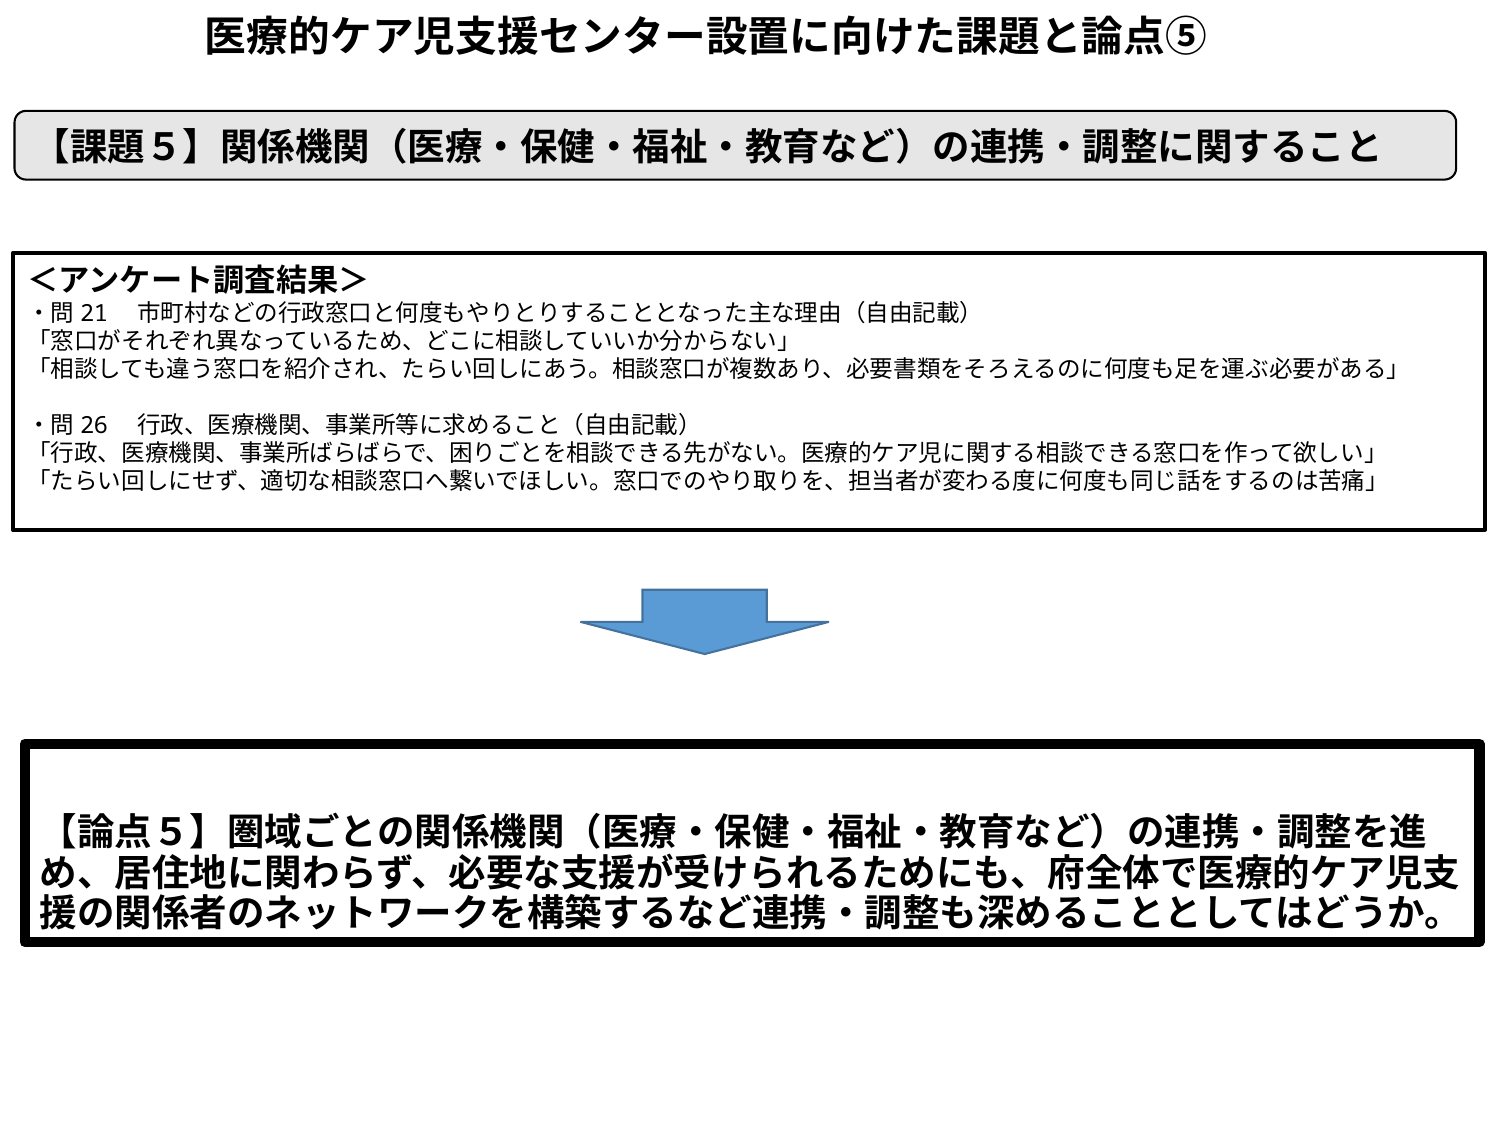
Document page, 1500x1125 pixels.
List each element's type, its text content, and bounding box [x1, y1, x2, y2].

text_box 【課題５】関係機関（医療・保健・福祉・教育など）の連携・調整に関すること [13, 110, 1457, 181]
text_box ＜アンケート調査結果＞ ・問21 市町村などの行政窓口と何度もやりとりすることとなった主な理由（自由記載） 「窓口がそれぞれ異なっているため、どこに相談していいか分からない」 「相談しても違う窓口を紹介され、たらい回しにあう。相談窓口が複数あり、必要書類をそろえるのに何度も足を運ぶ必要がある」 ・問26 行政、医療機関、事業所等に求めること（自由記載） 「行政、医療機関、事業所ばらばらで、困りごとを相談できる先がない。医療的ケア児に関する相談できる窓口を作って欲しい」 「たらい回しにせず、適切な相談窓口へ繋いでほしい。窓口でのやり取りを、担当者が変わる度に何度も同じ話をするのは苦痛」 [12, 252, 1486, 530]
text_box [580, 588, 830, 656]
text_box 医療的ケア児支援センター設置に向けた課題と論点⑤ [190, 1, 1310, 67]
text_box 【論点５】圏域ごとの関係機関（医療・保健・福祉・教育など）の連携・調整を進め、居住地に関わらず、必要な支援が受けられるためにも、府全体で医療的ケア児支援の関係者のネットワークを構築するなど連携・調整も深めることとしてはどうか。 [24, 743, 1480, 943]
